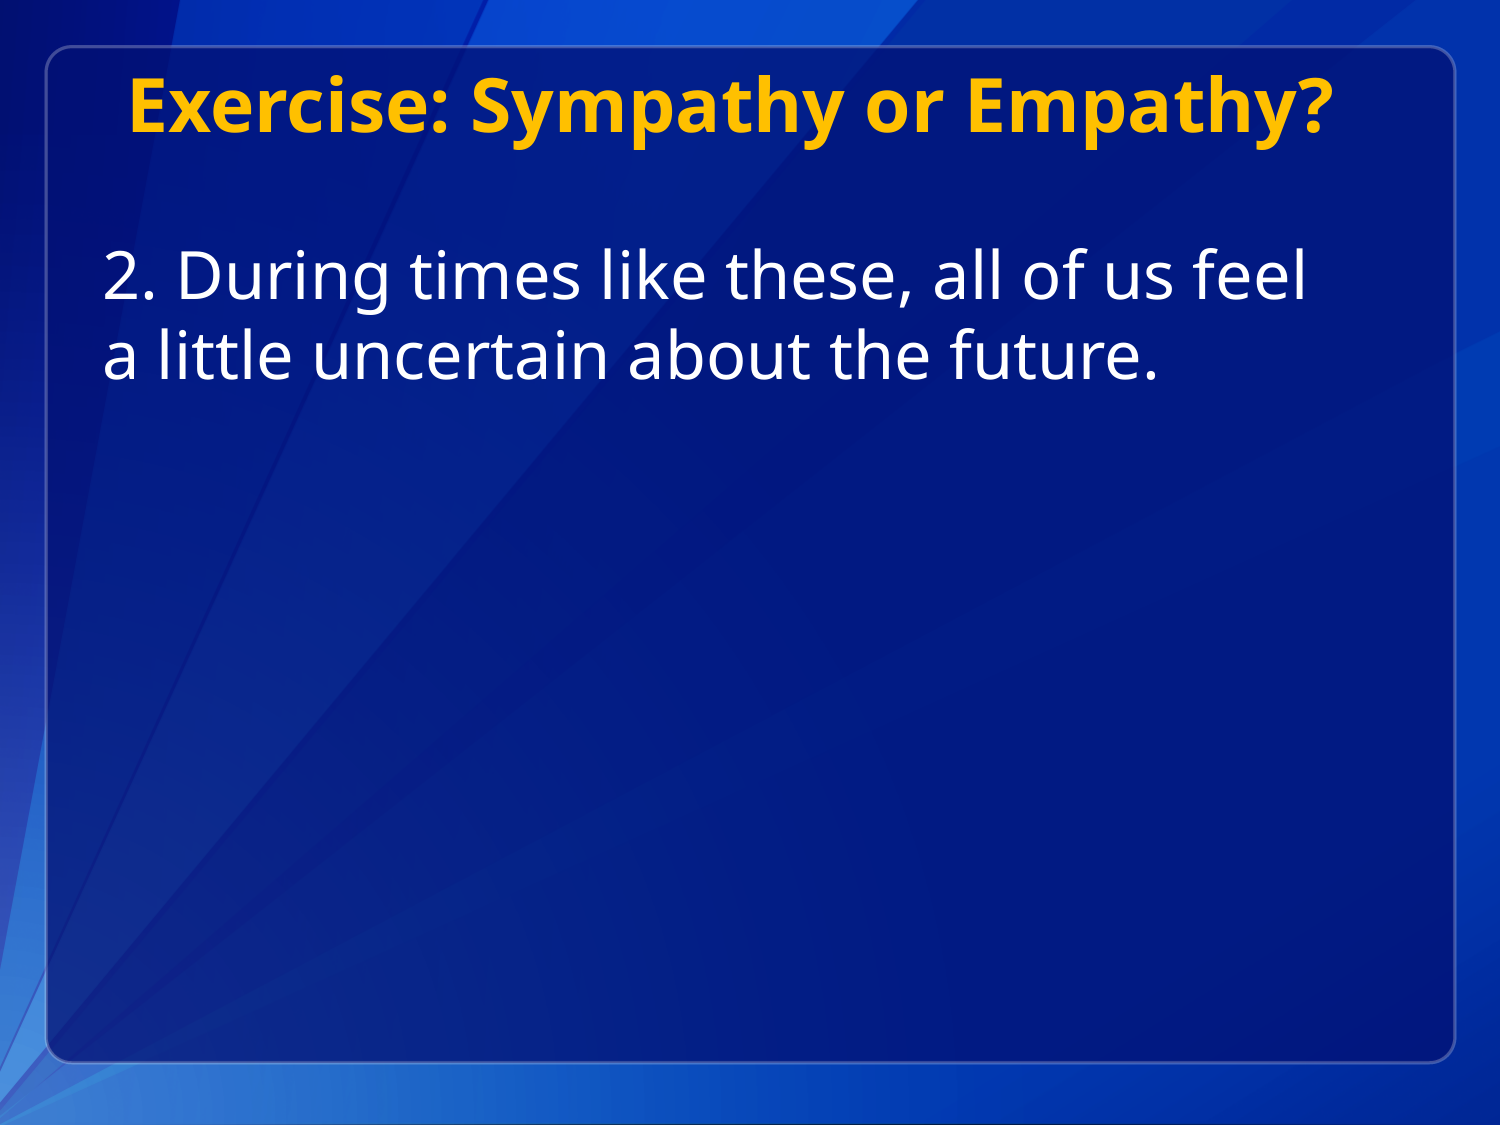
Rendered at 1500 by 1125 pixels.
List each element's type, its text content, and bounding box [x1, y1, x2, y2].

title Exercise: Sympathy or Empathy? [99, 50, 1363, 238]
picture [0, 0, 1500, 1125]
list 2. During times like these, all of us feel a little uncertain about the future. [87, 224, 1363, 900]
